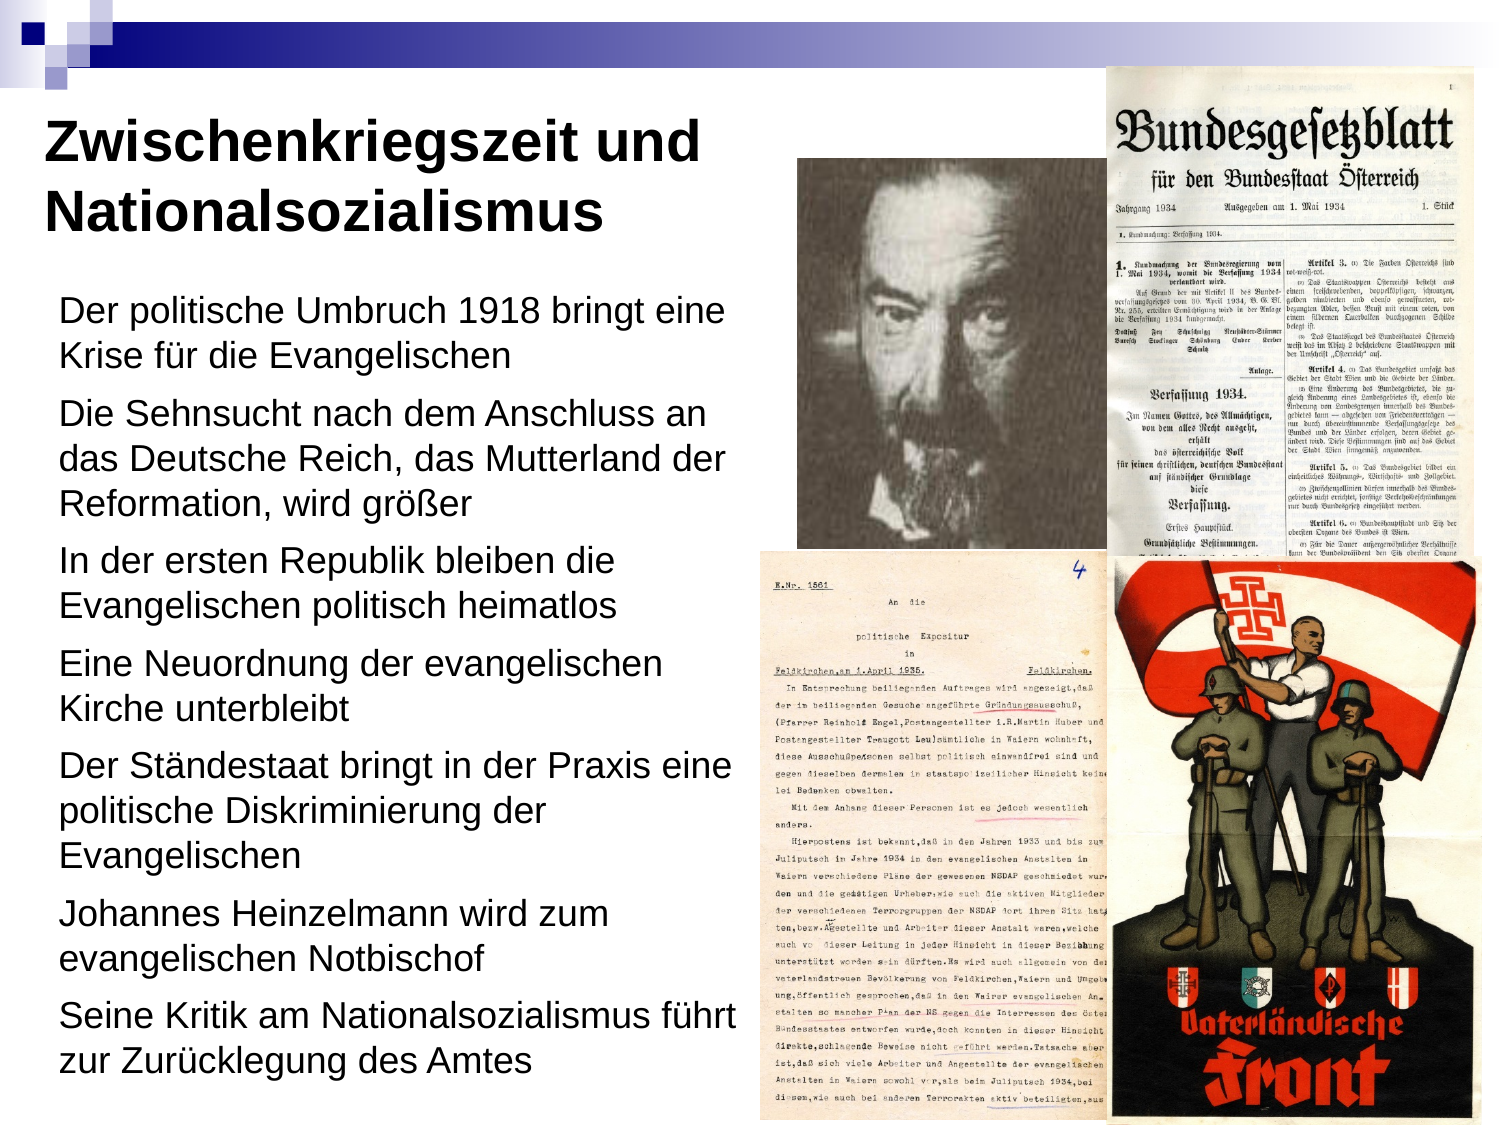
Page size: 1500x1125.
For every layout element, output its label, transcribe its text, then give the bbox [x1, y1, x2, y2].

picture [760, 66, 1482, 1125]
text_box Der politische Umbruch 1918 bringt eine Krise für die Evangelischen Die Sehnsucht nach dem Anschluss an das Deutsche Reich, das Mutterland der Reformation, wird größer In der ersten Republik bleiben die Evangelischen politisch heimatlos Eine Neuordnung der evangelischen Kirche unterbleibt Der Ständestaat bringt in der Praxis eine politische Diskriminierung der Evangelischen Johannes Heinzelmann wird zum evangelischen Notbischof Seine Kritik am Nationalsozialismus führt zur Zurücklegung des Amtes [43, 278, 765, 1089]
title Zwischenkriegszeit und Nationalsozialismus [29, 54, 1081, 291]
